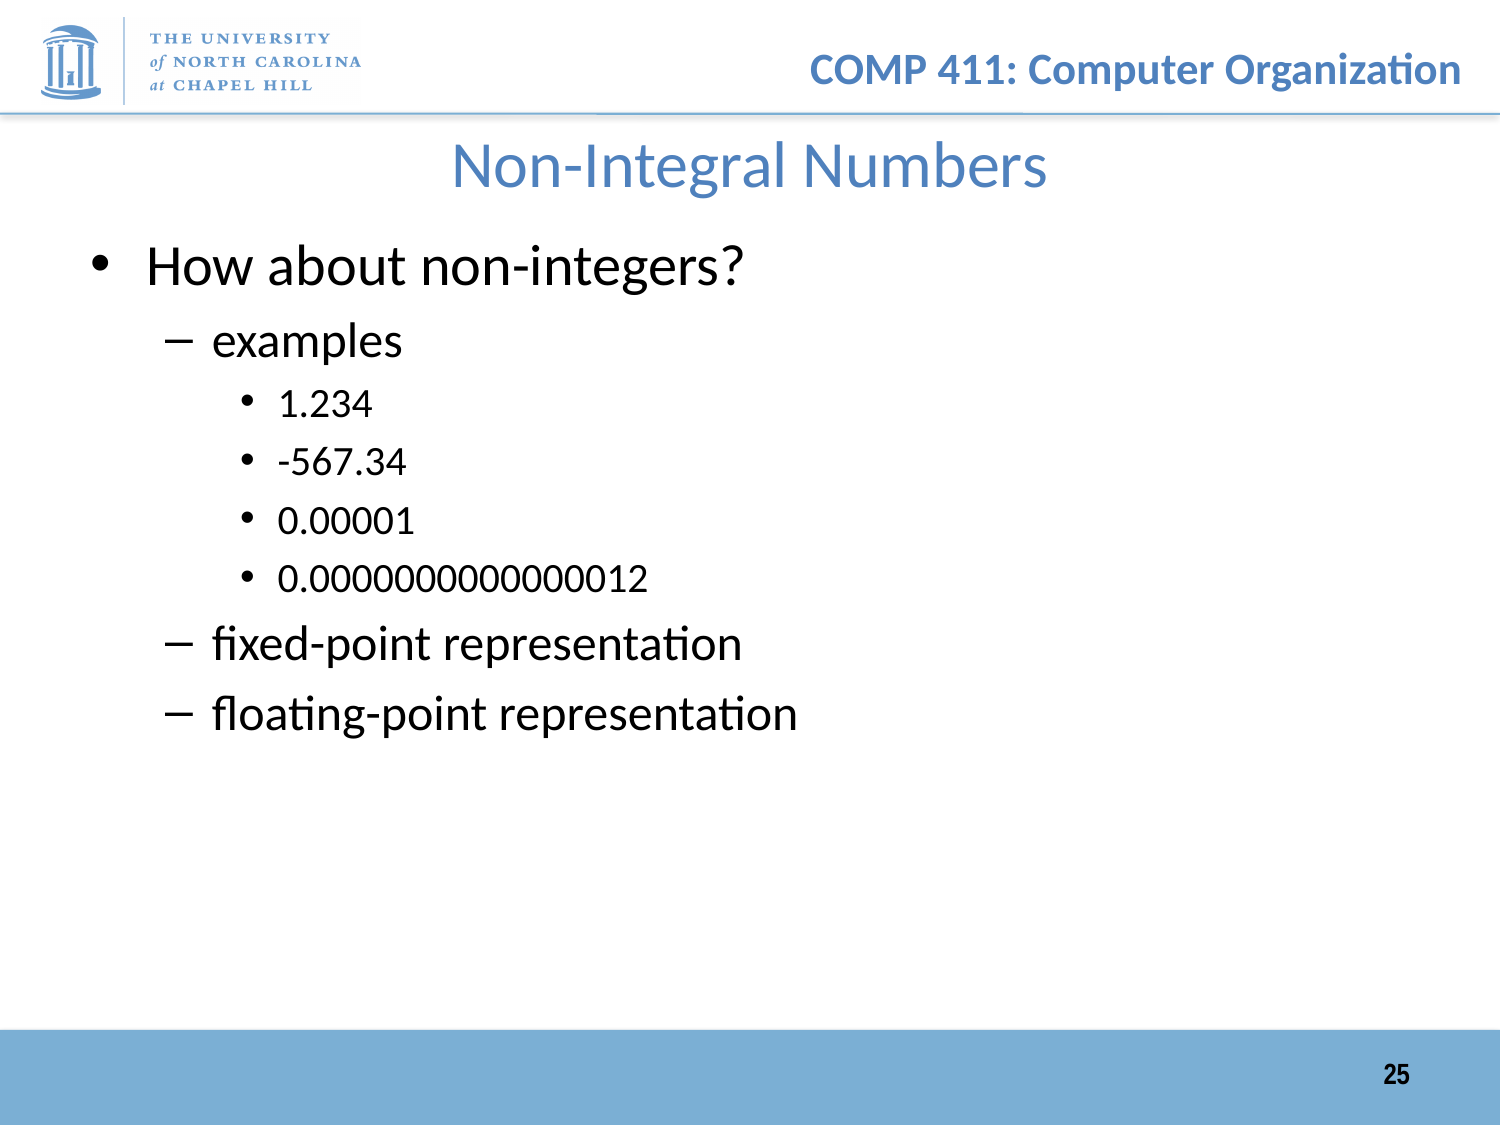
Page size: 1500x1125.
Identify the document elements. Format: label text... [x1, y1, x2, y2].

picture [41, 17, 361, 105]
list How about non-integers? examples 1.234 -567.34 0.00001 0.0000000000000012 fixed-point representation floating-point representation [75, 219, 1425, 1024]
title Non-Integral Numbers [0, 113, 1500, 209]
slide_number 25 [1074, 1042, 1425, 1103]
